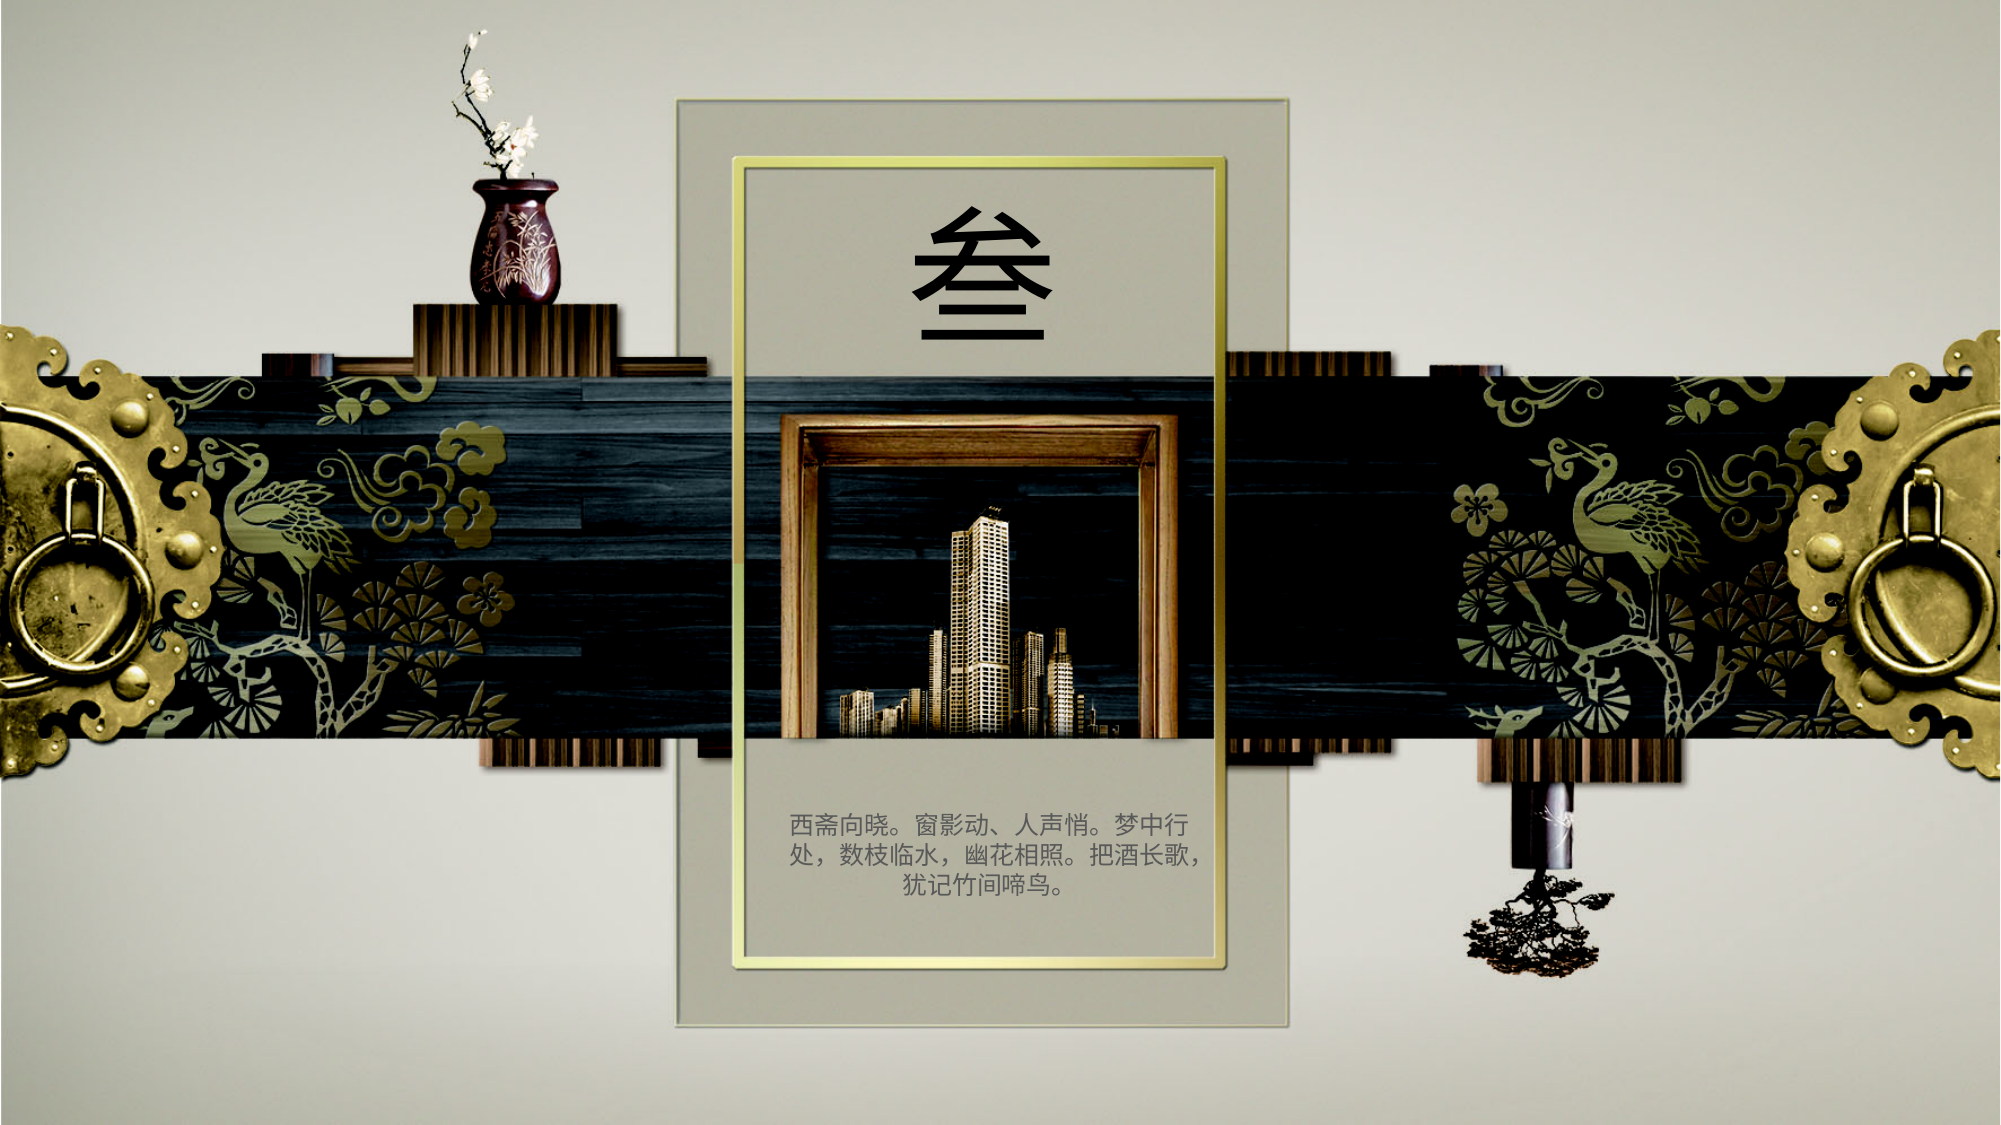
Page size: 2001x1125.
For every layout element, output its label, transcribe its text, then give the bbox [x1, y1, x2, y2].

text_box 叁 [882, 176, 1084, 372]
text_box 西斋向晓。窗影动、人声悄。梦中行处，数枝临水，幽花相照。把酒长歌，犹记竹间啼鸟。 [766, 802, 1213, 907]
picture [0, 0, 2001, 1125]
